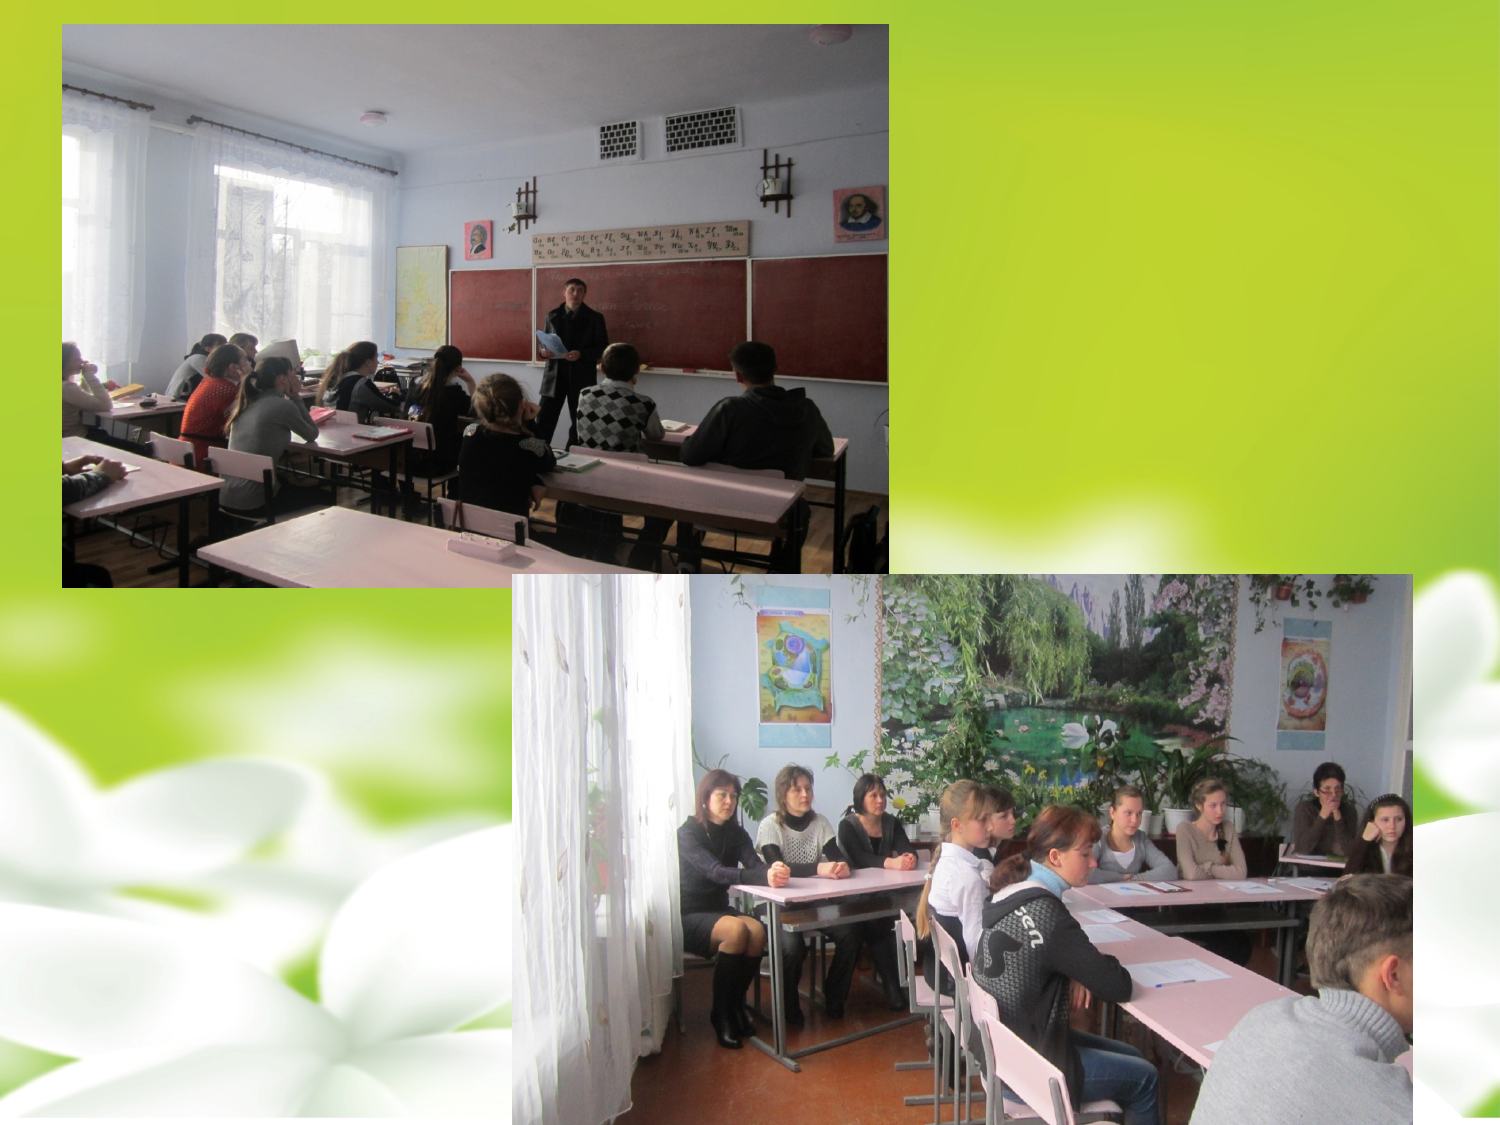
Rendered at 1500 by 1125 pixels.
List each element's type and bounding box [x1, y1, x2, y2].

picture [0, 0, 1500, 1125]
list [515, 577, 1411, 1123]
